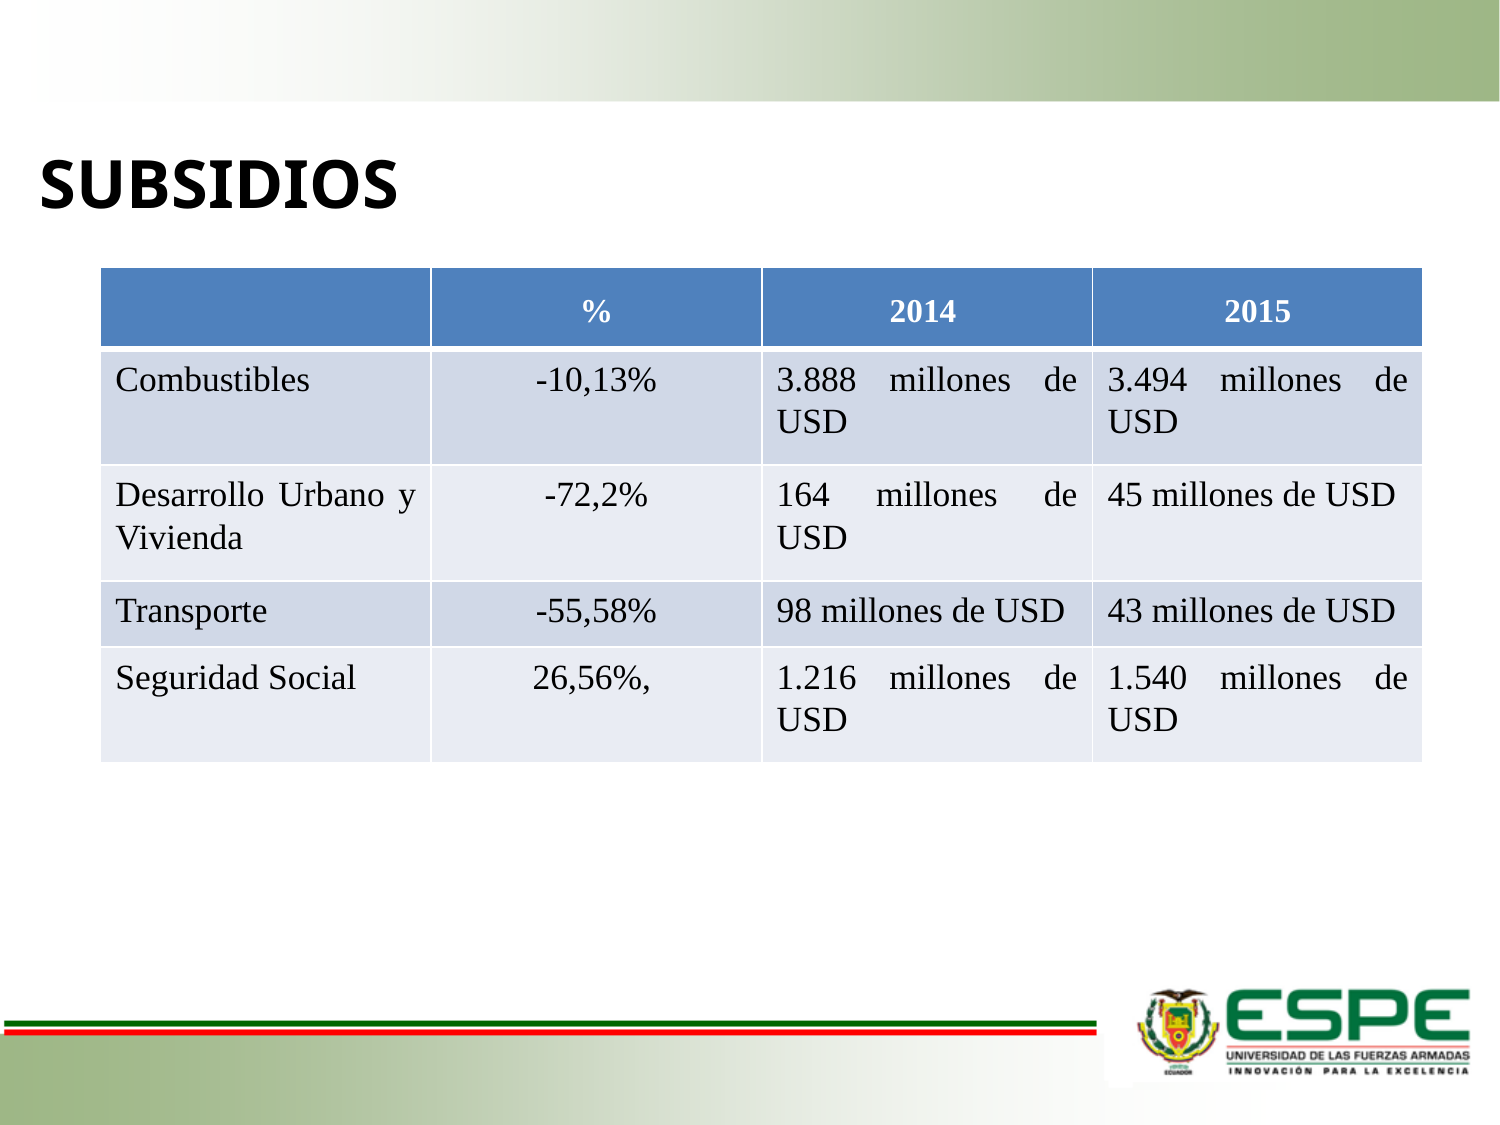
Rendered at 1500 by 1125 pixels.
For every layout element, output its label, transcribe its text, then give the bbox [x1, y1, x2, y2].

table_cell 164 millones de USD [763, 466, 1092, 580]
table_cell 45 millones de USD [1093, 466, 1422, 580]
table_header [101, 268, 430, 346]
table_cell 1.216 millones de USD [763, 648, 1092, 762]
table_cell Combustibles [101, 352, 430, 464]
table_cell 26,56%, [432, 648, 761, 762]
table_cell 3.494 millones de USD [1093, 352, 1422, 464]
table_cell -55,58% [432, 582, 761, 646]
table_cell -10,13% [432, 352, 761, 464]
table_cell Seguridad Social [101, 648, 430, 762]
table_header 2015 [1093, 268, 1422, 346]
table_cell 3.888 millones de USD [763, 352, 1092, 464]
table_header % [432, 268, 761, 346]
table_cell 1.540 millones de USD [1093, 648, 1422, 762]
table_header 2014 [763, 268, 1092, 346]
table_cell 98 millones de USD [763, 582, 1092, 646]
table_cell 43 millones de USD [1093, 582, 1422, 646]
table_cell Desarrollo Urbano y Vivienda [101, 466, 430, 580]
text_box SUBSIDIOS [25, 134, 1086, 230]
picture [0, 0, 1500, 1125]
table_cell Transporte [101, 582, 430, 646]
table_cell -72,2% [432, 466, 761, 580]
